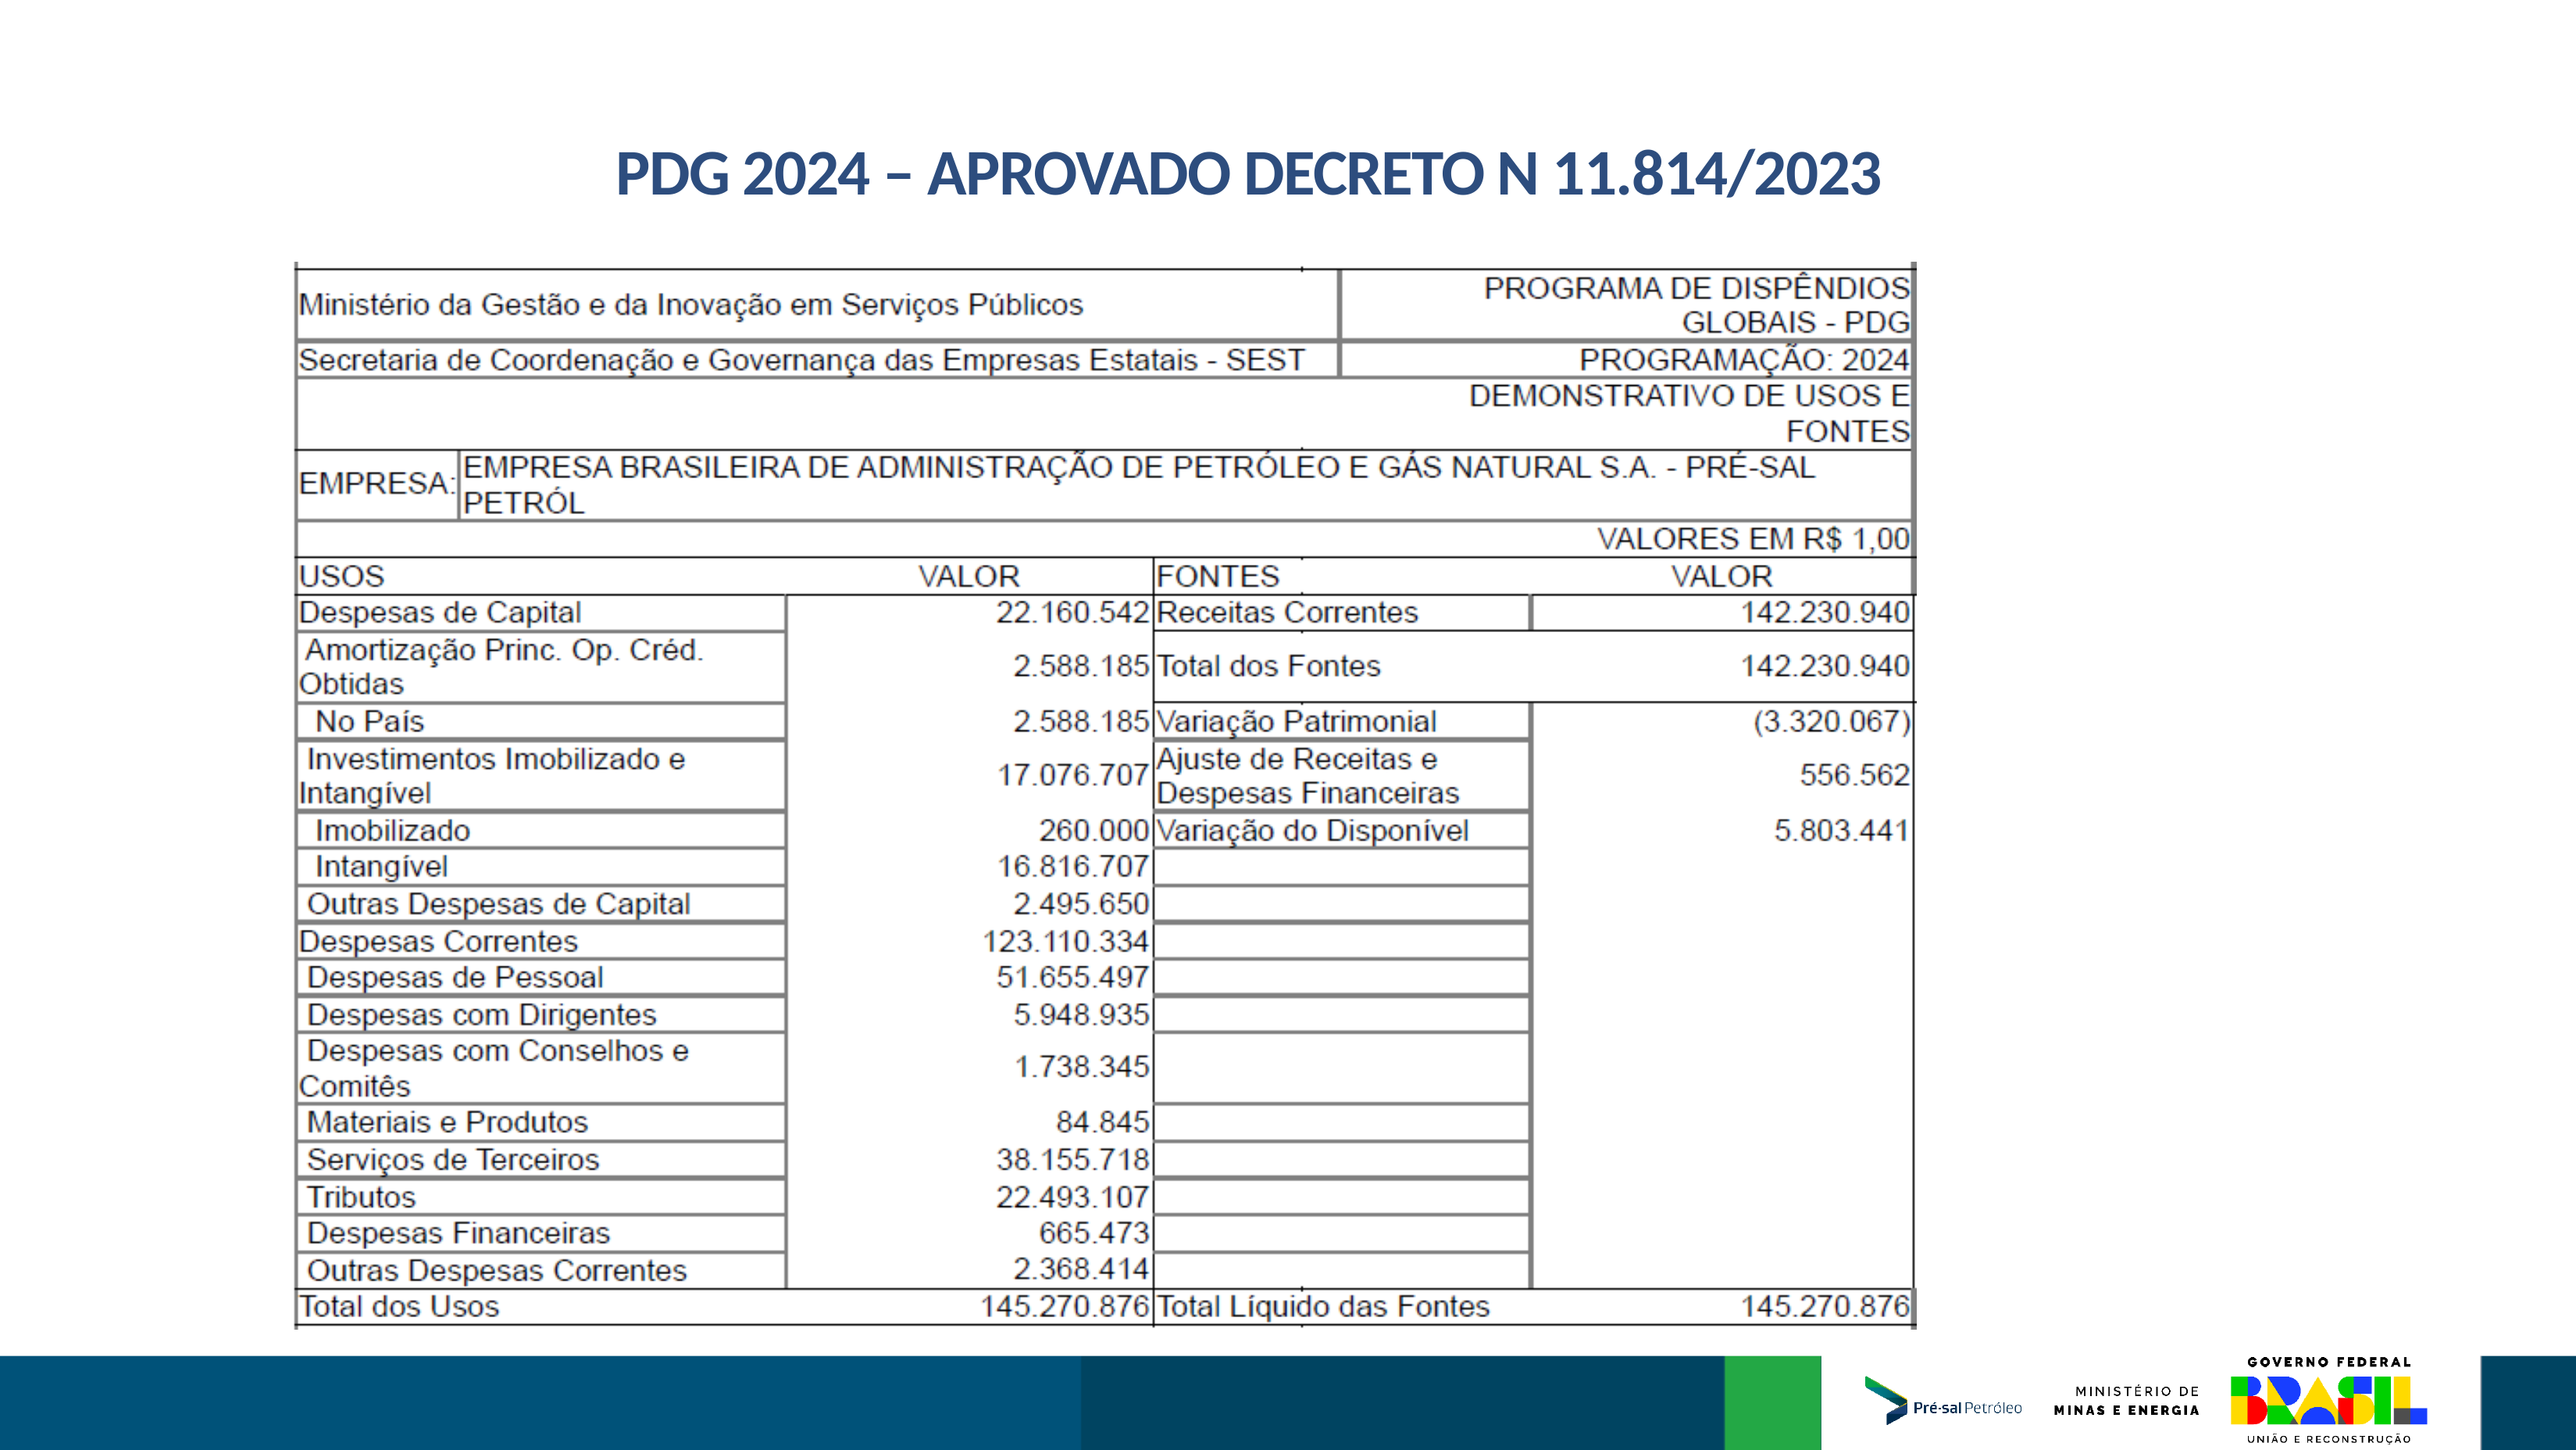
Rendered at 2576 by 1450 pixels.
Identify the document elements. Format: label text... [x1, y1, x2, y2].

text_box PDG 2024 – APROVADO DECRETO N 11.814/2023 [614, 113, 2035, 206]
picture [0, 262, 2576, 1450]
picture [1841, 1357, 2466, 1445]
